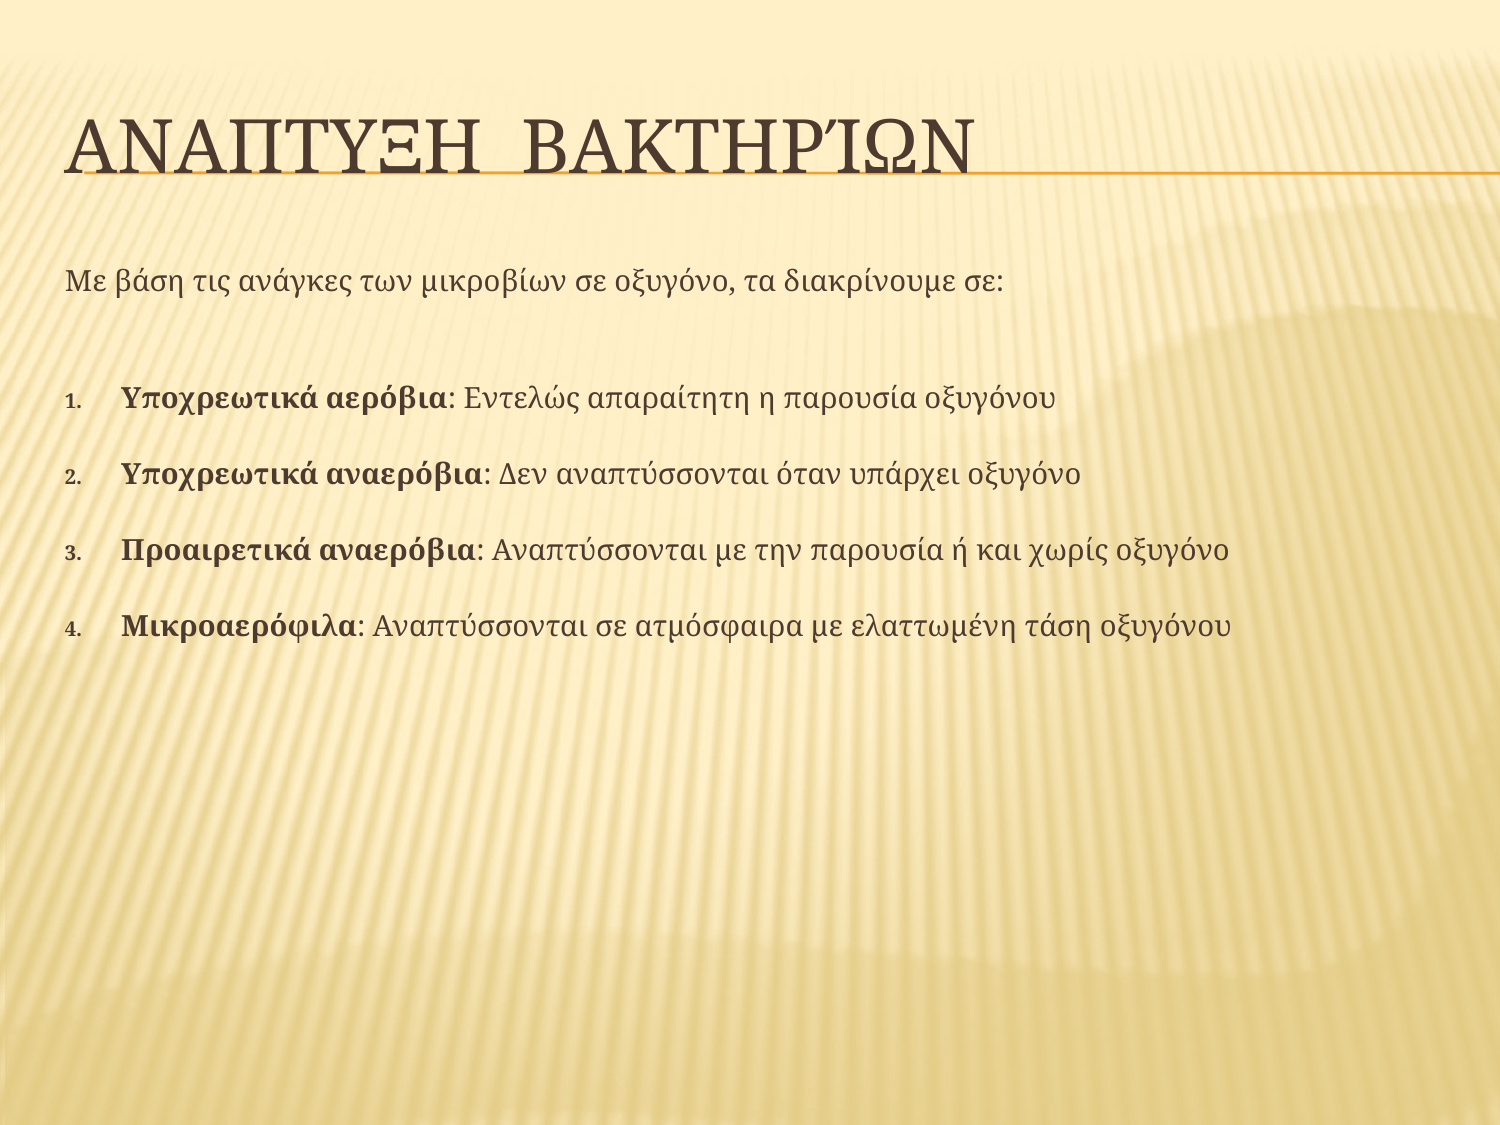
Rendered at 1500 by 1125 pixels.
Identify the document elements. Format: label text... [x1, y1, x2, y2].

title ΑΝΑΠΤΥΞΗ βακτηρίων [50, 75, 1475, 213]
list Με βάση τις ανάγκες των μικροβίων σε οξυγόνο, τα διακρίνουμε σε: Υποχρεωτικά αερόβια: Εντελώς απαραίτητη η παρουσία οξυγόνου Υποχρεωτικά αναερόβια: Δεν αναπτύσσονται όταν υπάρχει οξυγόνο Προαιρετικά αναερόβια: Αναπτύσσονται με την παρουσία ή και χωρίς οξυγόνο Μικροαερόφιλα: Αναπτύσσονται σε ατμόσφαιρα με ελαττωμένη τάση οξυγόνου [50, 254, 1475, 998]
